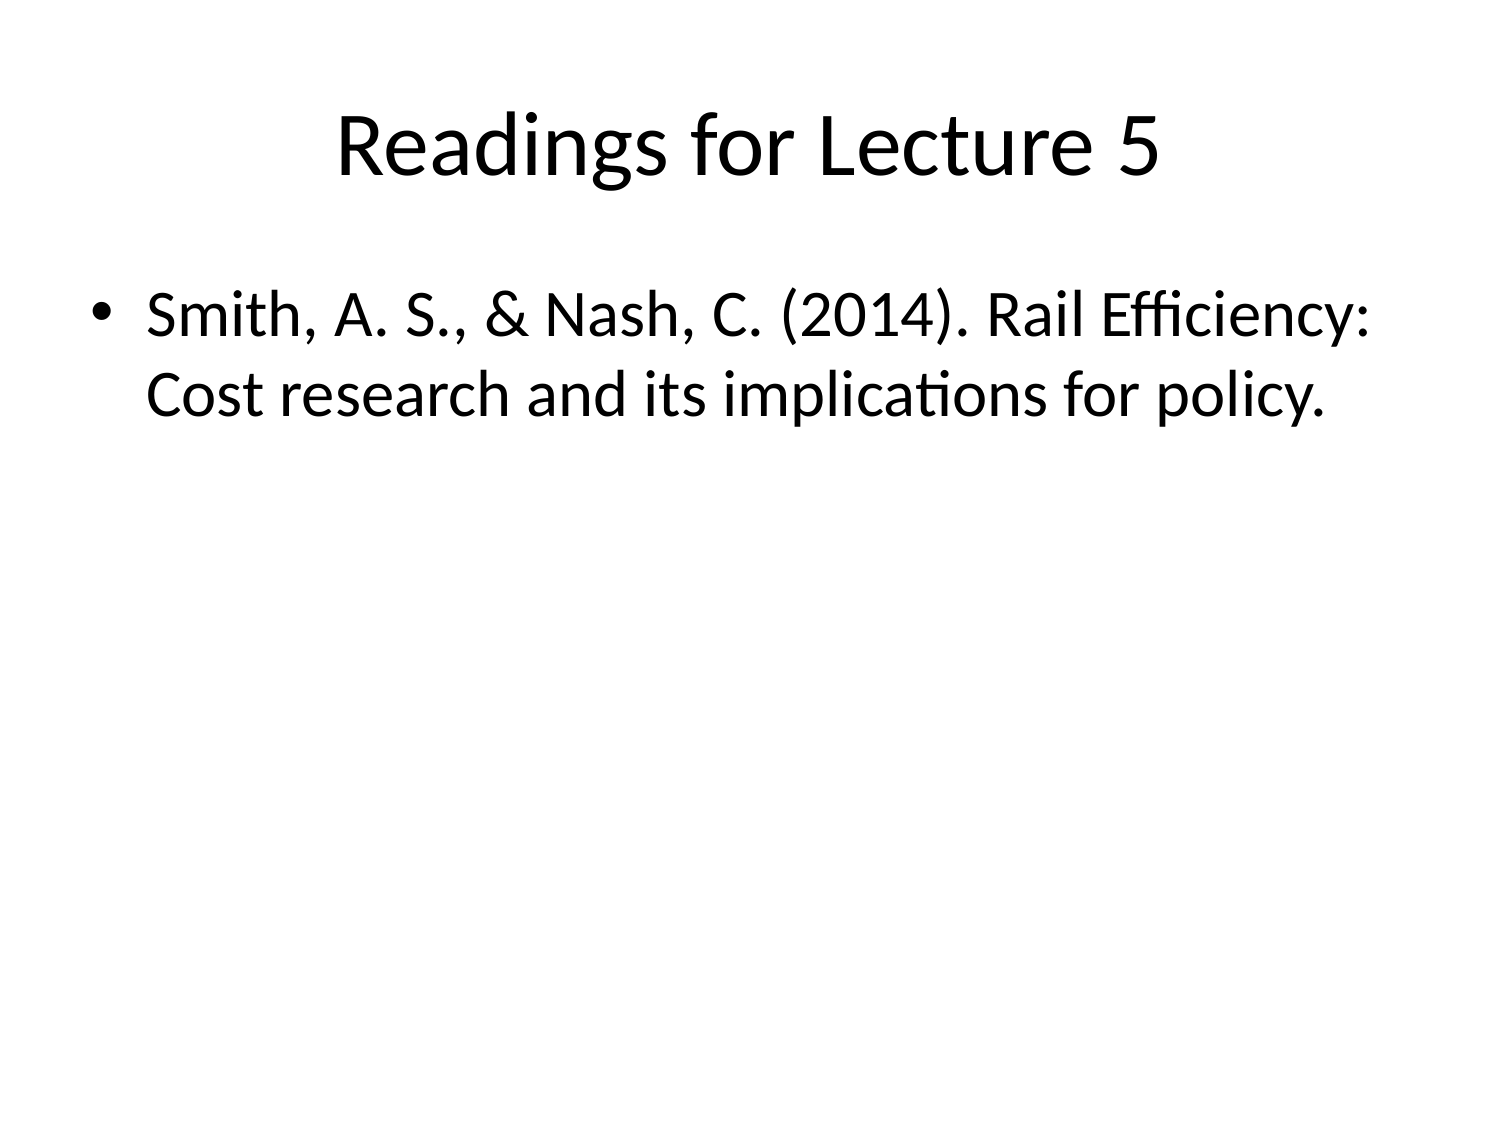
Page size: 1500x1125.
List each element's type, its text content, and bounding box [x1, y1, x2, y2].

title Readings for Lecture 5 [75, 45, 1425, 233]
list Smith, A. S., & Nash, C. (2014). Rail Efficiency: Cost research and its implications for policy. [75, 262, 1425, 1005]
